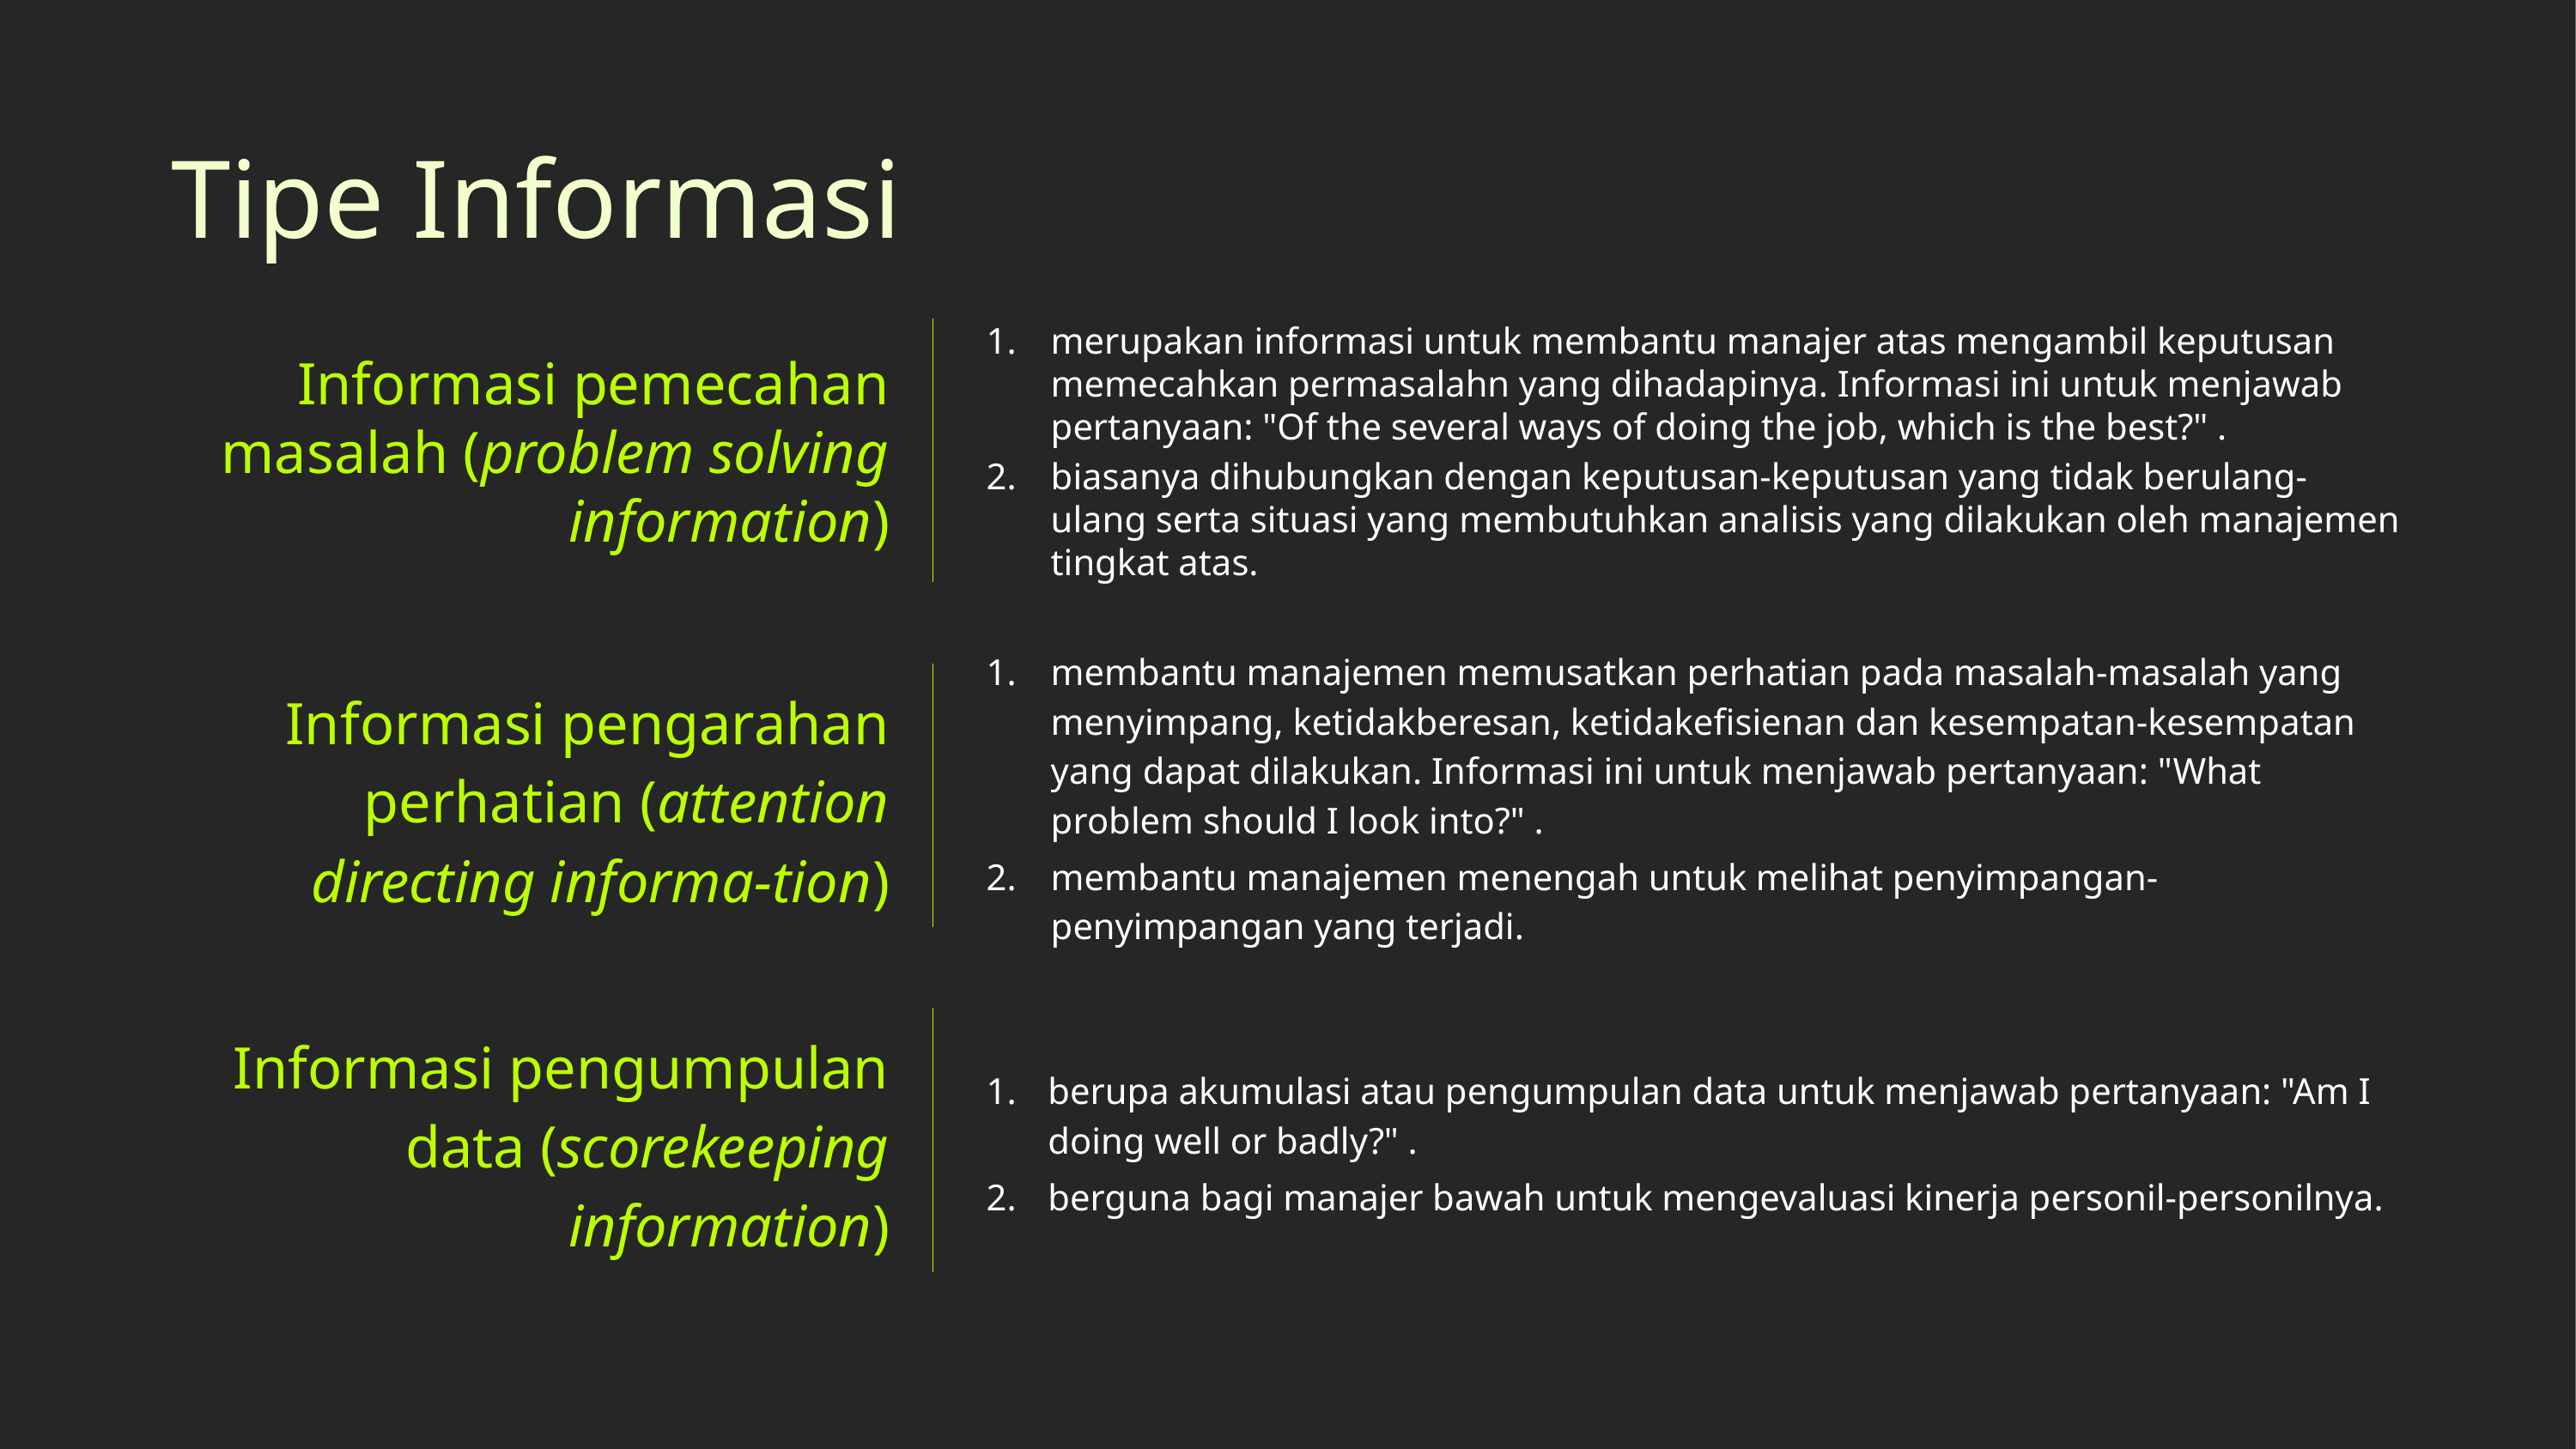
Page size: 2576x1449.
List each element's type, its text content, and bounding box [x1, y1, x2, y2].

list berupa akumulasi atau pengumpulan data untuk menjawab pertanyaan: "Am I doing well or badly?" . berguna bagi manajer bawah untuk mengevaluasi kinerja personil-personilnya. [963, 1008, 2424, 1272]
list Informasi pengumpulan data (scorekeeping information) [111, 1048, 913, 1232]
list Informasi pengarahan perhatian (attention directing informa-tion) [111, 704, 913, 887]
list Informasi pemecahan masalah (problem solving information) [111, 359, 913, 543]
list merupakan informasi untuk membantu manajer atas mengambil keputusan memecahkan permasalahn yang dihadapinya. Informasi ini untuk menjawab pertanyaan: "Of the several ways of doing the job, which is the best?" . biasanya dihubungkan dengan keputusan-keputusan yang tidak berulang-ulang serta situasi yang membutuhkan analisis yang dilakukan oleh manajemen tingkat atas. [963, 318, 2424, 583]
text_box Tipe Informasi [158, 124, 915, 266]
list membantu manajemen memusatkan perhatian pada masalah-masalah yang menyimpang, ketidakberesan, ketidakefisienan dan kesempatan-kesempatan yang dapat dilakukan. Informasi ini untuk menjawab pertanyaan: "What problem should I look into?" . membantu manajemen menengah untuk melihat penyimpangan-penyimpangan yang terjadi. [963, 663, 2424, 927]
